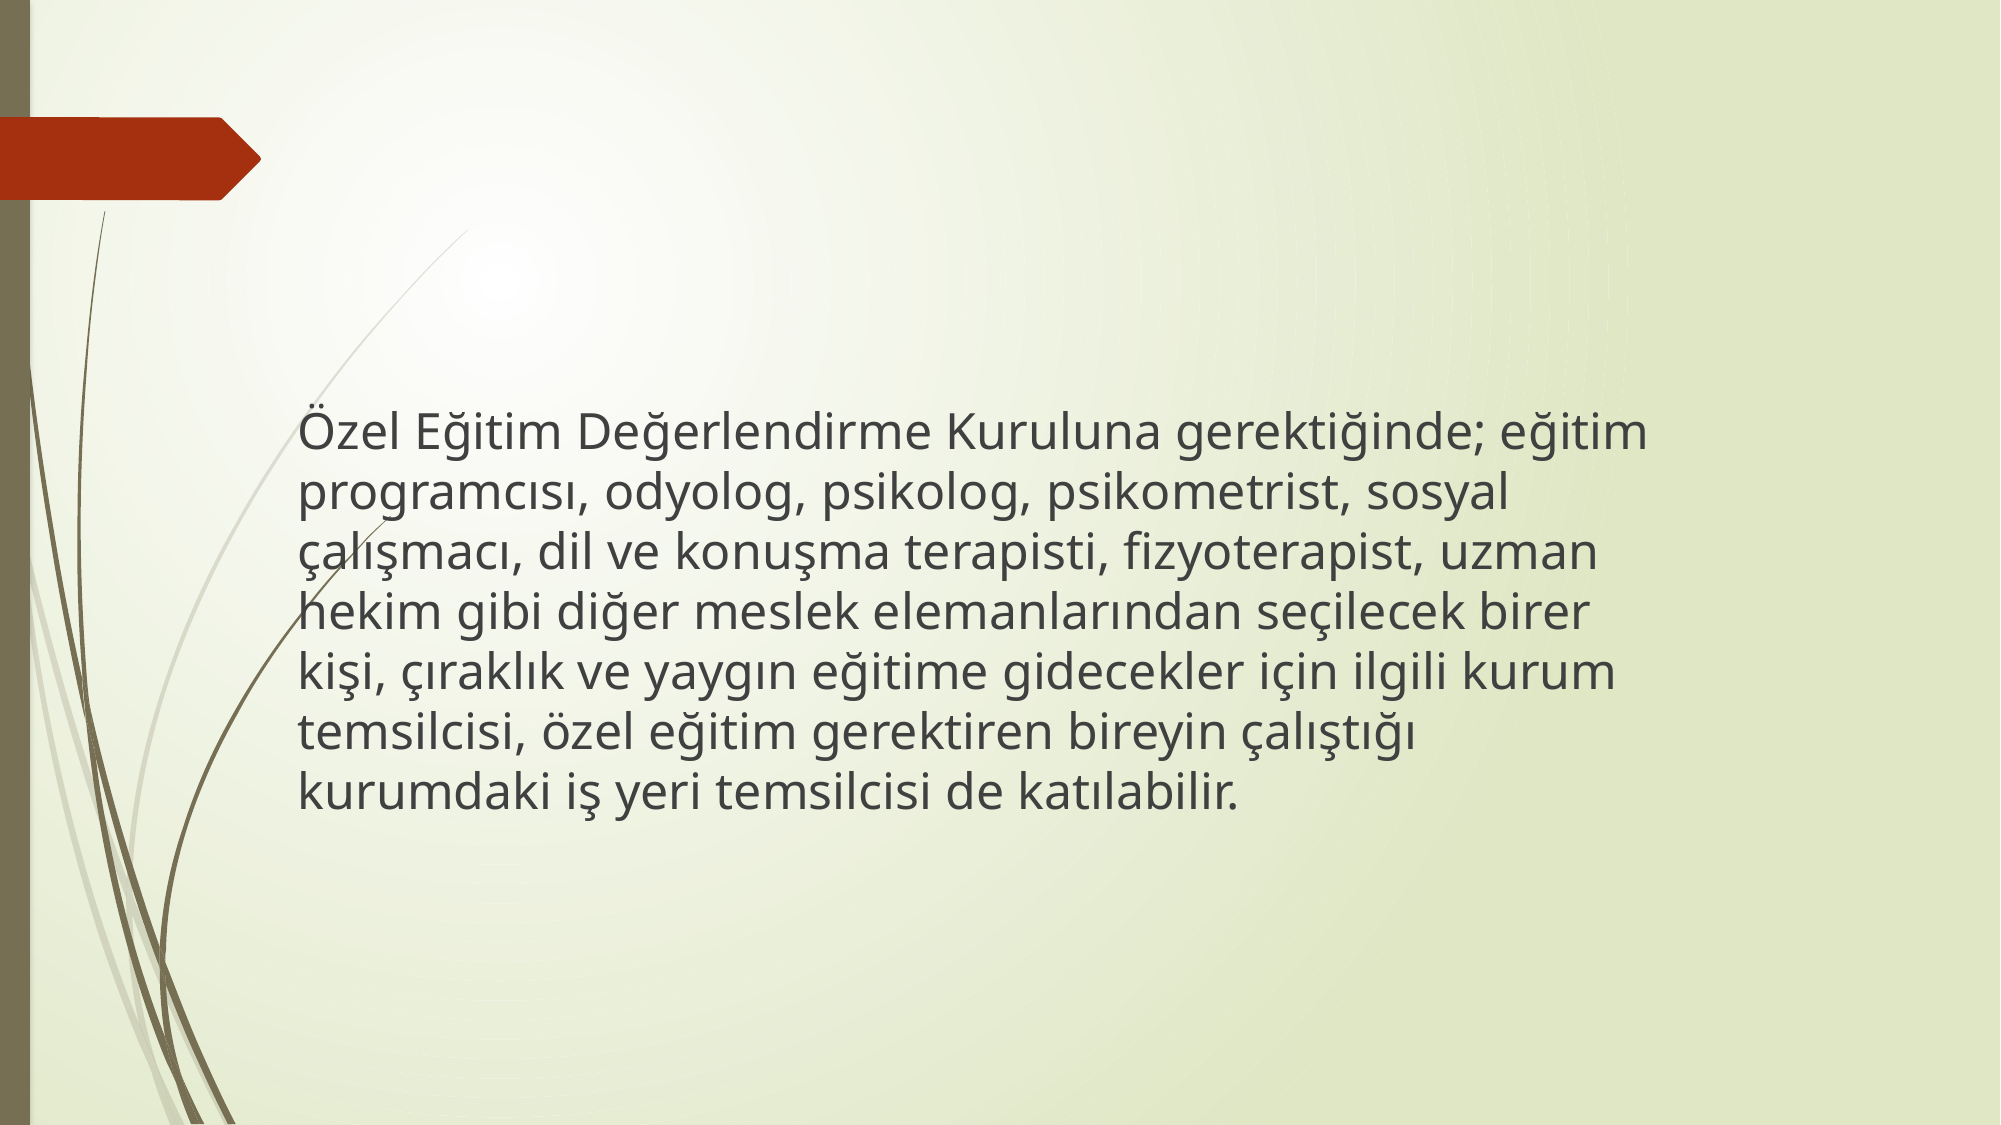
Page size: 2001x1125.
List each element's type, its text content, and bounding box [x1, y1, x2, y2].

list Özel Eğitim Değerlendirme Kuruluna gerektiğinde; eğitim programcısı, odyolog, psikolog, psikometrist, sosyal çalışmacı, dil ve konuşma terapisti, fizyoterapist, uzman hekim gibi diğer meslek elemanlarından seçilecek birer kişi, çıraklık ve yaygın eğitime gidecekler için ilgili kurum temsilcisi, özel eğitim gerektiren bireyin çalıştığı kurumdaki iş yeri temsilcisi de katılabilir. [282, 392, 1683, 917]
